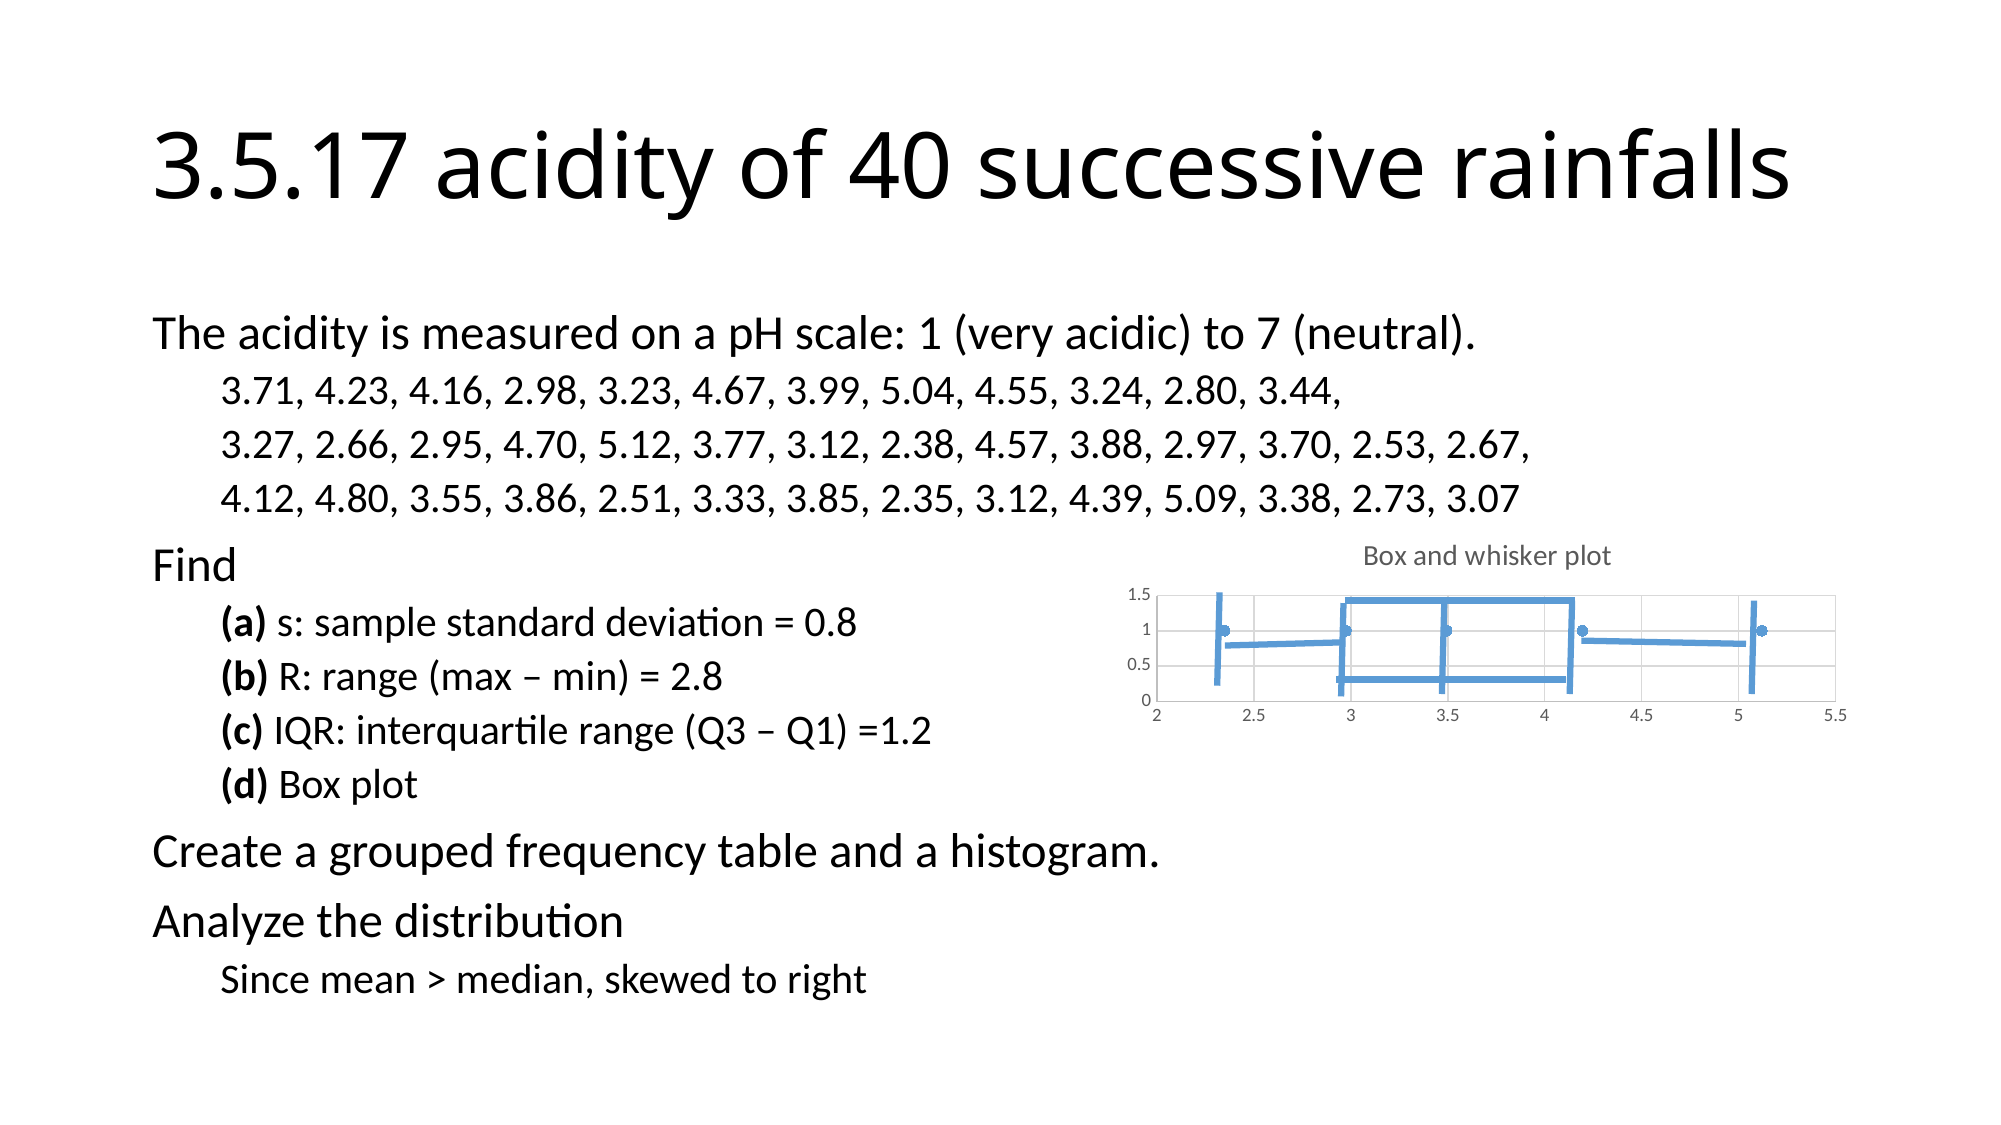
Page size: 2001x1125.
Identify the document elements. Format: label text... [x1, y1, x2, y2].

list The acidity is measured on a pH scale: 1 (very acidic) to 7 (neutral). 3.71, 4.23, 4.16, 2.98, 3.23, 4.67, 3.99, 5.04, 4.55, 3.24, 2.80, 3.44, 3.27, 2.66, 2.95, 4.70, 5.12, 3.77, 3.12, 2.38, 4.57, 3.88, 2.97, 3.70, 2.53, 2.67, 4.12, 4.80, 3.55, 3.86, 2.51, 3.33, 3.85, 2.35, 3.12, 4.39, 5.09, 3.38, 2.73, 3.07 Find (a) s: sample standard deviation = 0.8 (b) R: range (max – min) = 2.8 (c) IQR: interquartile range (Q3 – Q1) =1.2 (d) Box plot Create a grouped frequency table and a histogram. Analyze the distribution Since mean > median, skewed to right [137, 299, 1863, 1014]
title 3.5.17 acidity of 40 successive rainfalls [137, 59, 1863, 278]
chart [1112, 522, 1863, 731]
